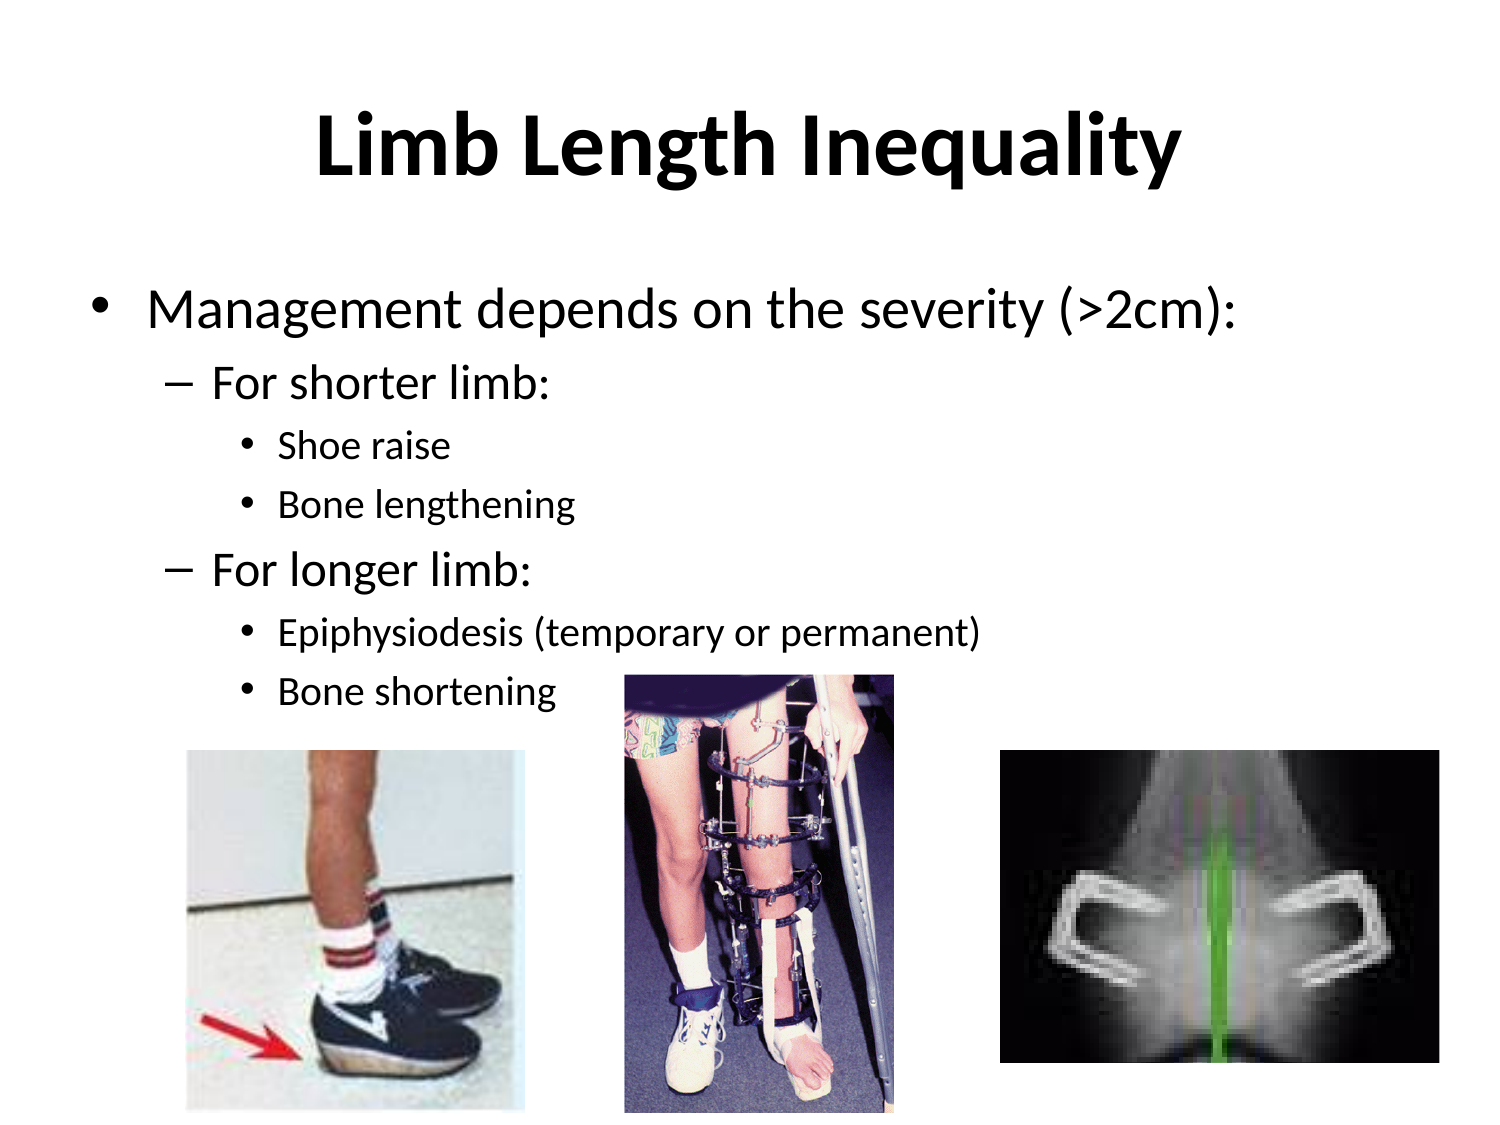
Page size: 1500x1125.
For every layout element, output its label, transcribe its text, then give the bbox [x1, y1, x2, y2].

list Management depends on the severity (>2cm): For shorter limb: Shoe raise Bone lengthening For longer limb: Epiphysiodesis (temporary or permanent) Bone shortening [75, 262, 1300, 1005]
title Limb Length Inequality [75, 45, 1425, 233]
picture [181, 749, 526, 1113]
picture [624, 674, 894, 1113]
picture [999, 749, 1440, 1063]
